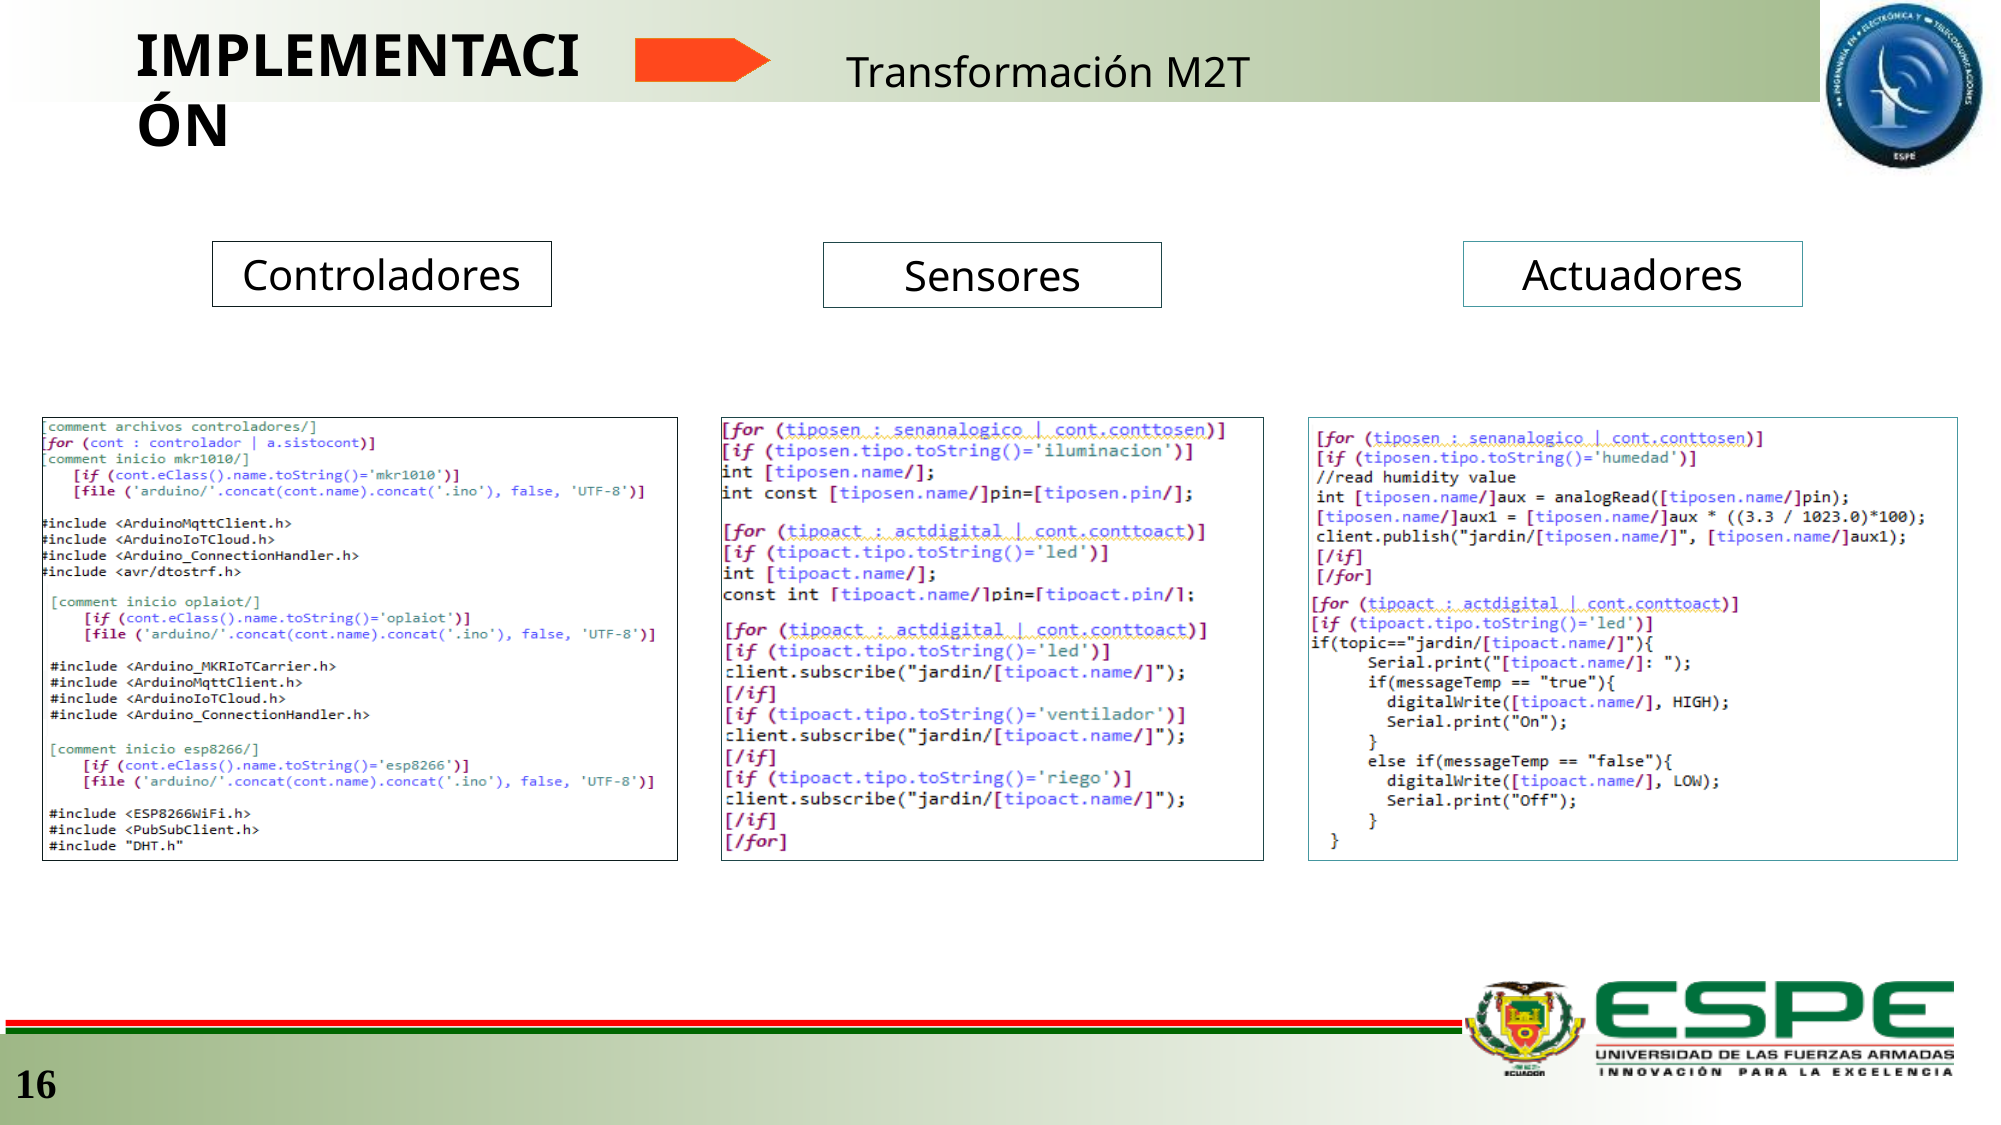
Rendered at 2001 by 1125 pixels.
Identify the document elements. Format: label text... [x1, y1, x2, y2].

picture [42, 417, 678, 861]
text_box Actuadores [1463, 241, 1803, 307]
picture [1308, 417, 1958, 861]
text_box [635, 38, 771, 82]
picture [721, 417, 1264, 861]
text_box Sensores [823, 242, 1162, 308]
text_box 16 [0, 1048, 1272, 1114]
text_box Transformación M2T [831, 38, 1814, 103]
picture [1465, 981, 1954, 1076]
text_box IMPLEMENTACIÓN [122, 10, 636, 165]
picture [1819, 0, 2000, 177]
text_box Controladores [212, 241, 552, 307]
